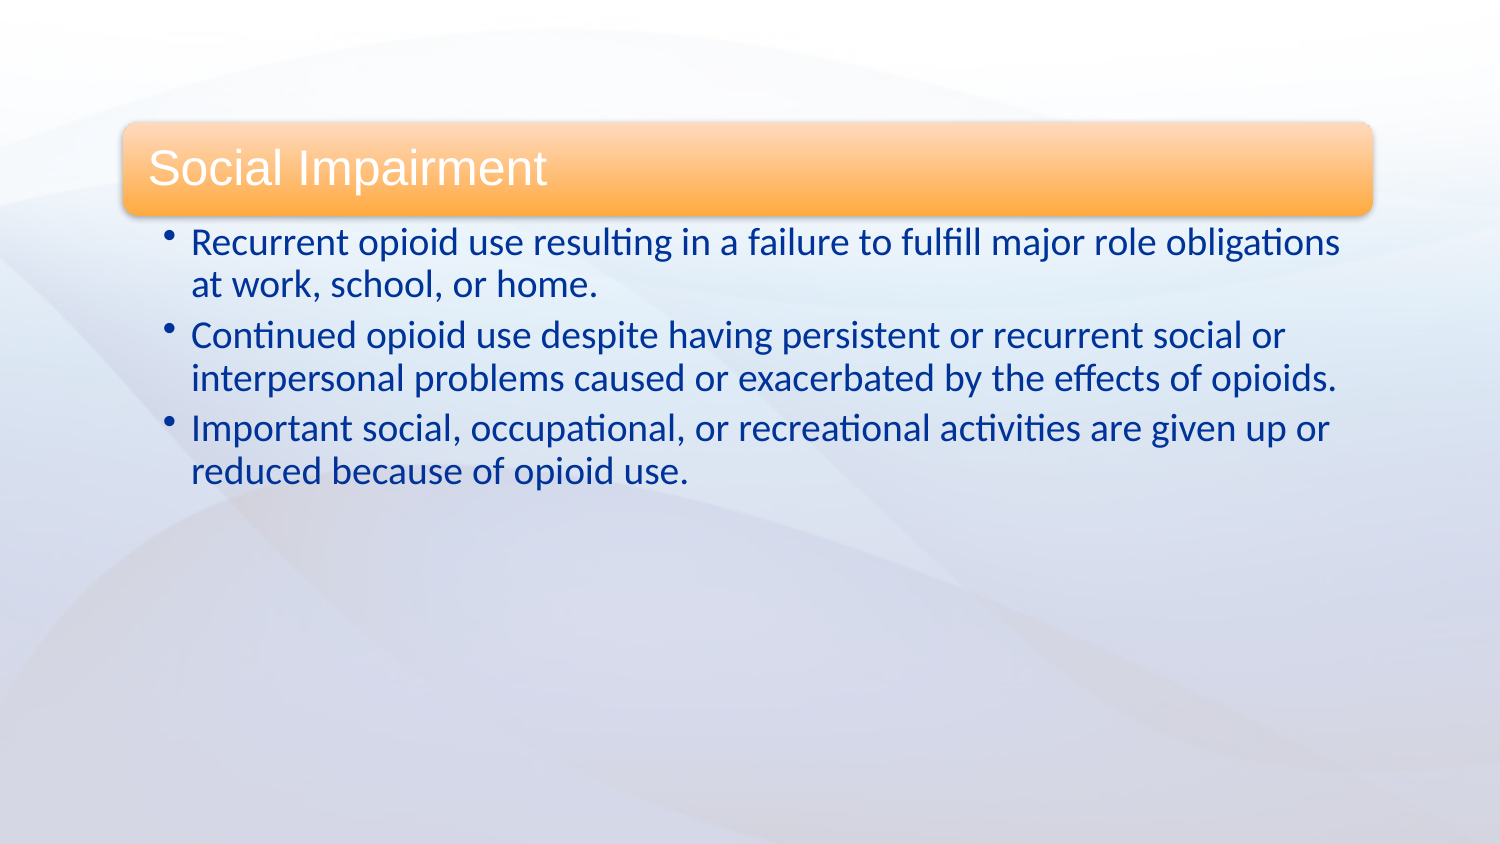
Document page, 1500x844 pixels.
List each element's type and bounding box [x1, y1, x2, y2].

text_box [123, 88, 1374, 684]
